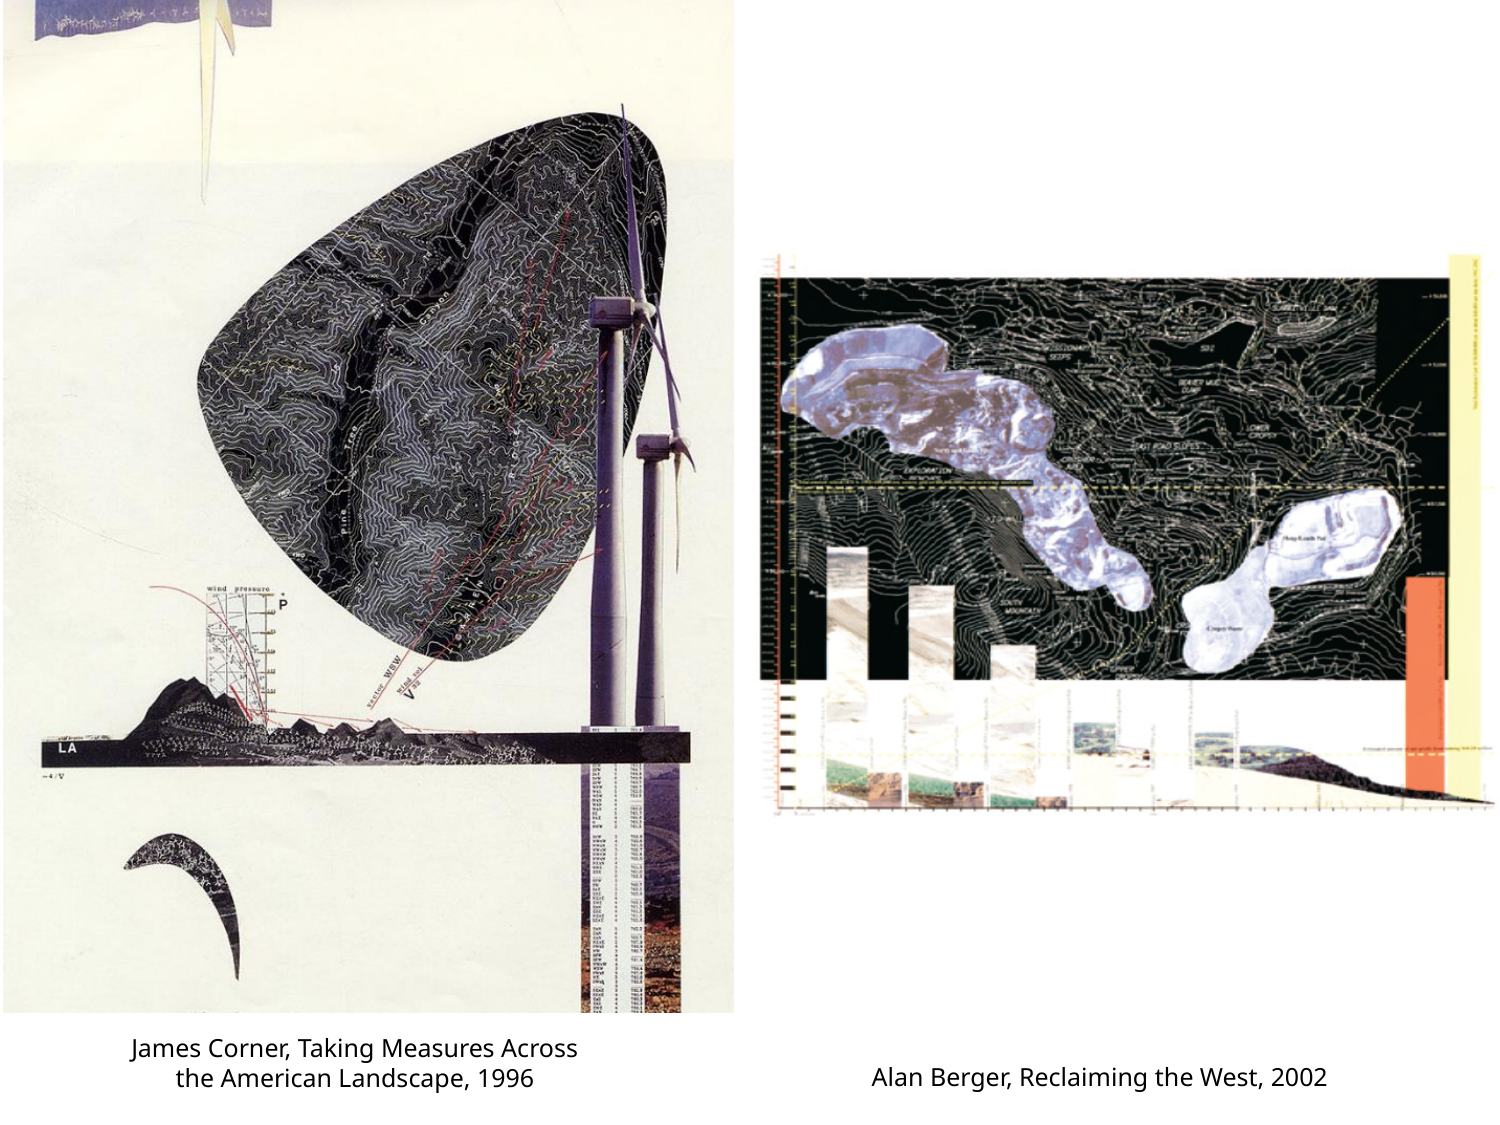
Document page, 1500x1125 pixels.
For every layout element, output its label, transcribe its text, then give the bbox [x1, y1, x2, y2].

picture [829, 141, 1417, 921]
text_box Alan Berger, Reclaiming the West, 2002 [799, 1054, 1400, 1100]
picture [2, 0, 734, 1013]
text_box James Corner, Taking Measures Across the American Landscape, 1996 [99, 1024, 611, 1100]
